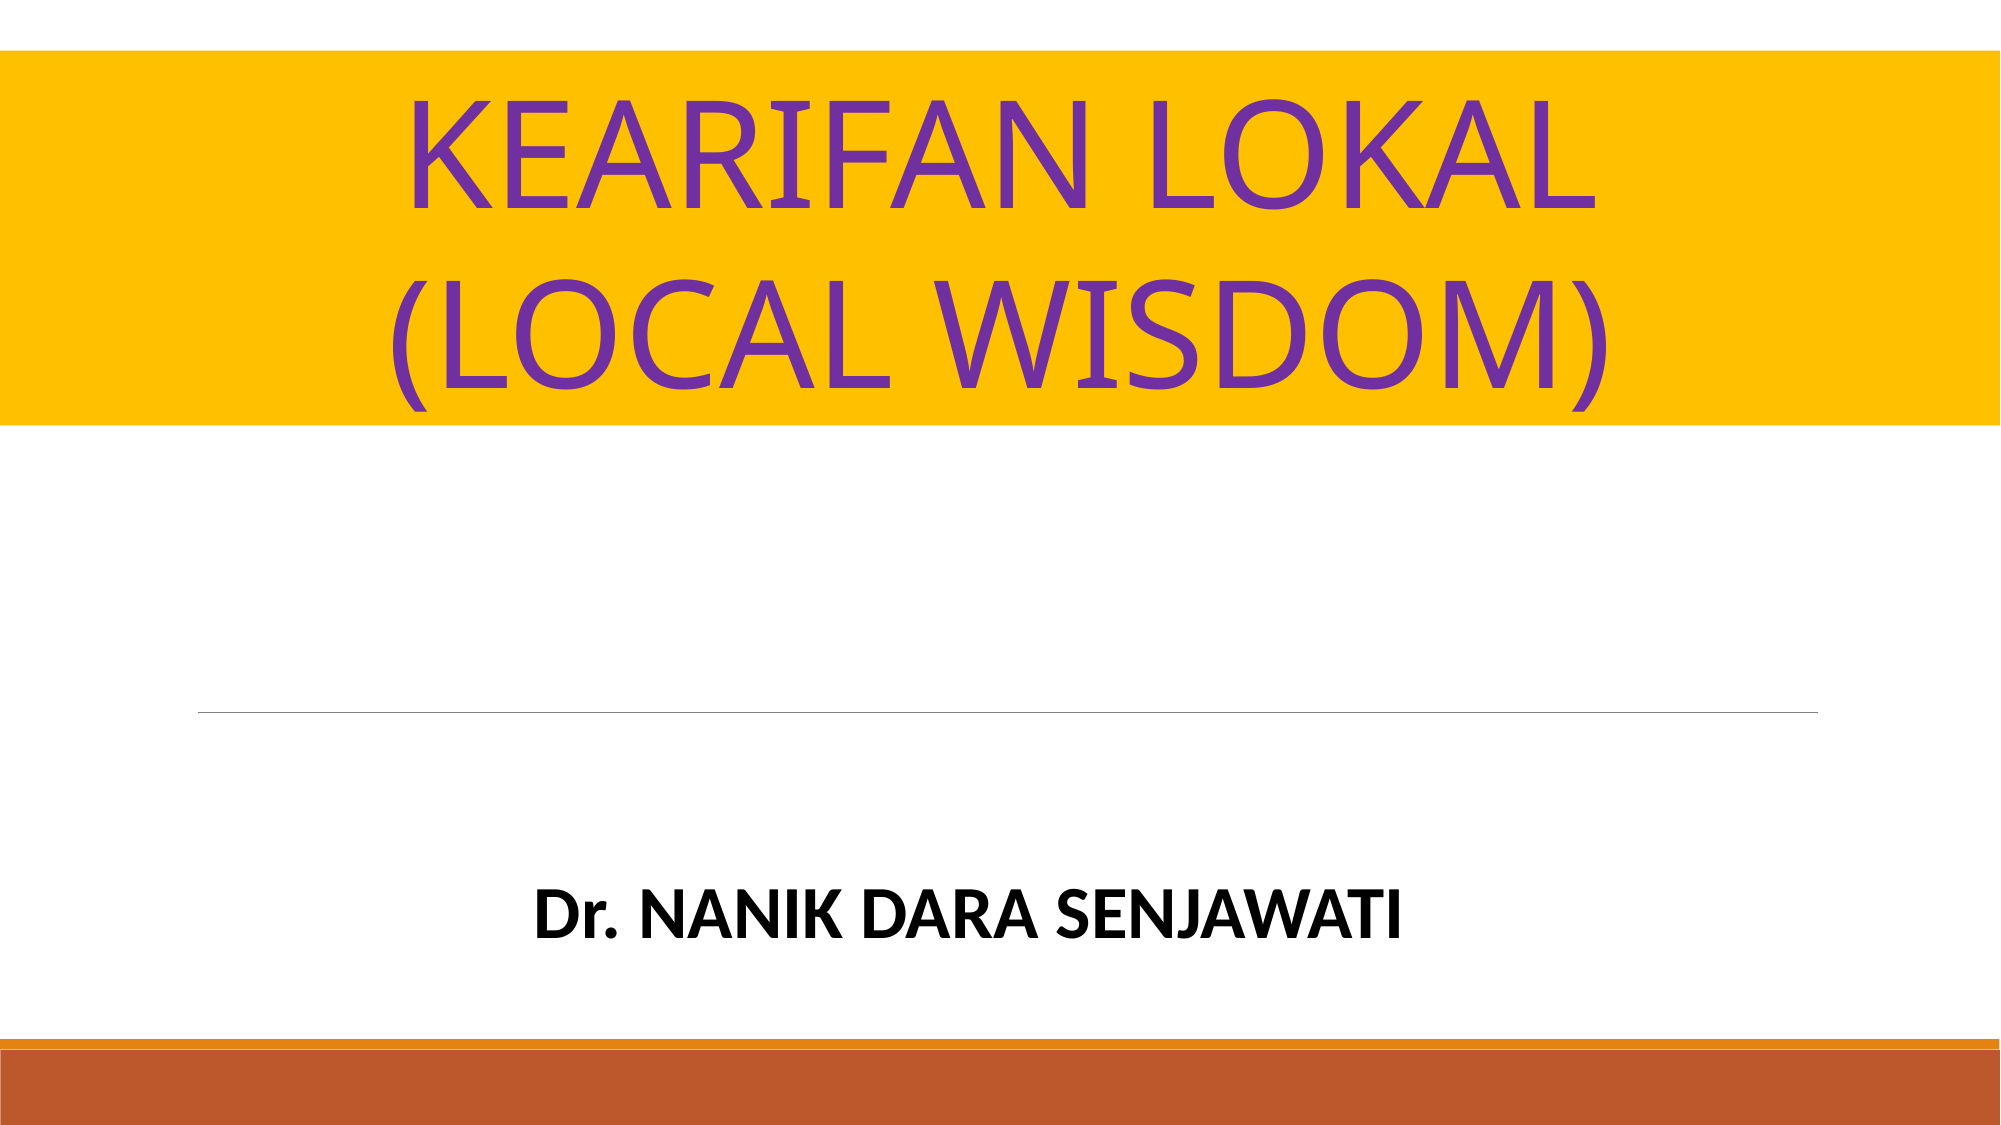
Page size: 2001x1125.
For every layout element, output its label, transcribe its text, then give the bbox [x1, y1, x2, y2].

text_box KEARIFAN LOKAL (LOCAL WISDOM) [0, 50, 2000, 426]
text_box Dr. NANIK DARA SENJAWATI [350, 855, 1589, 961]
